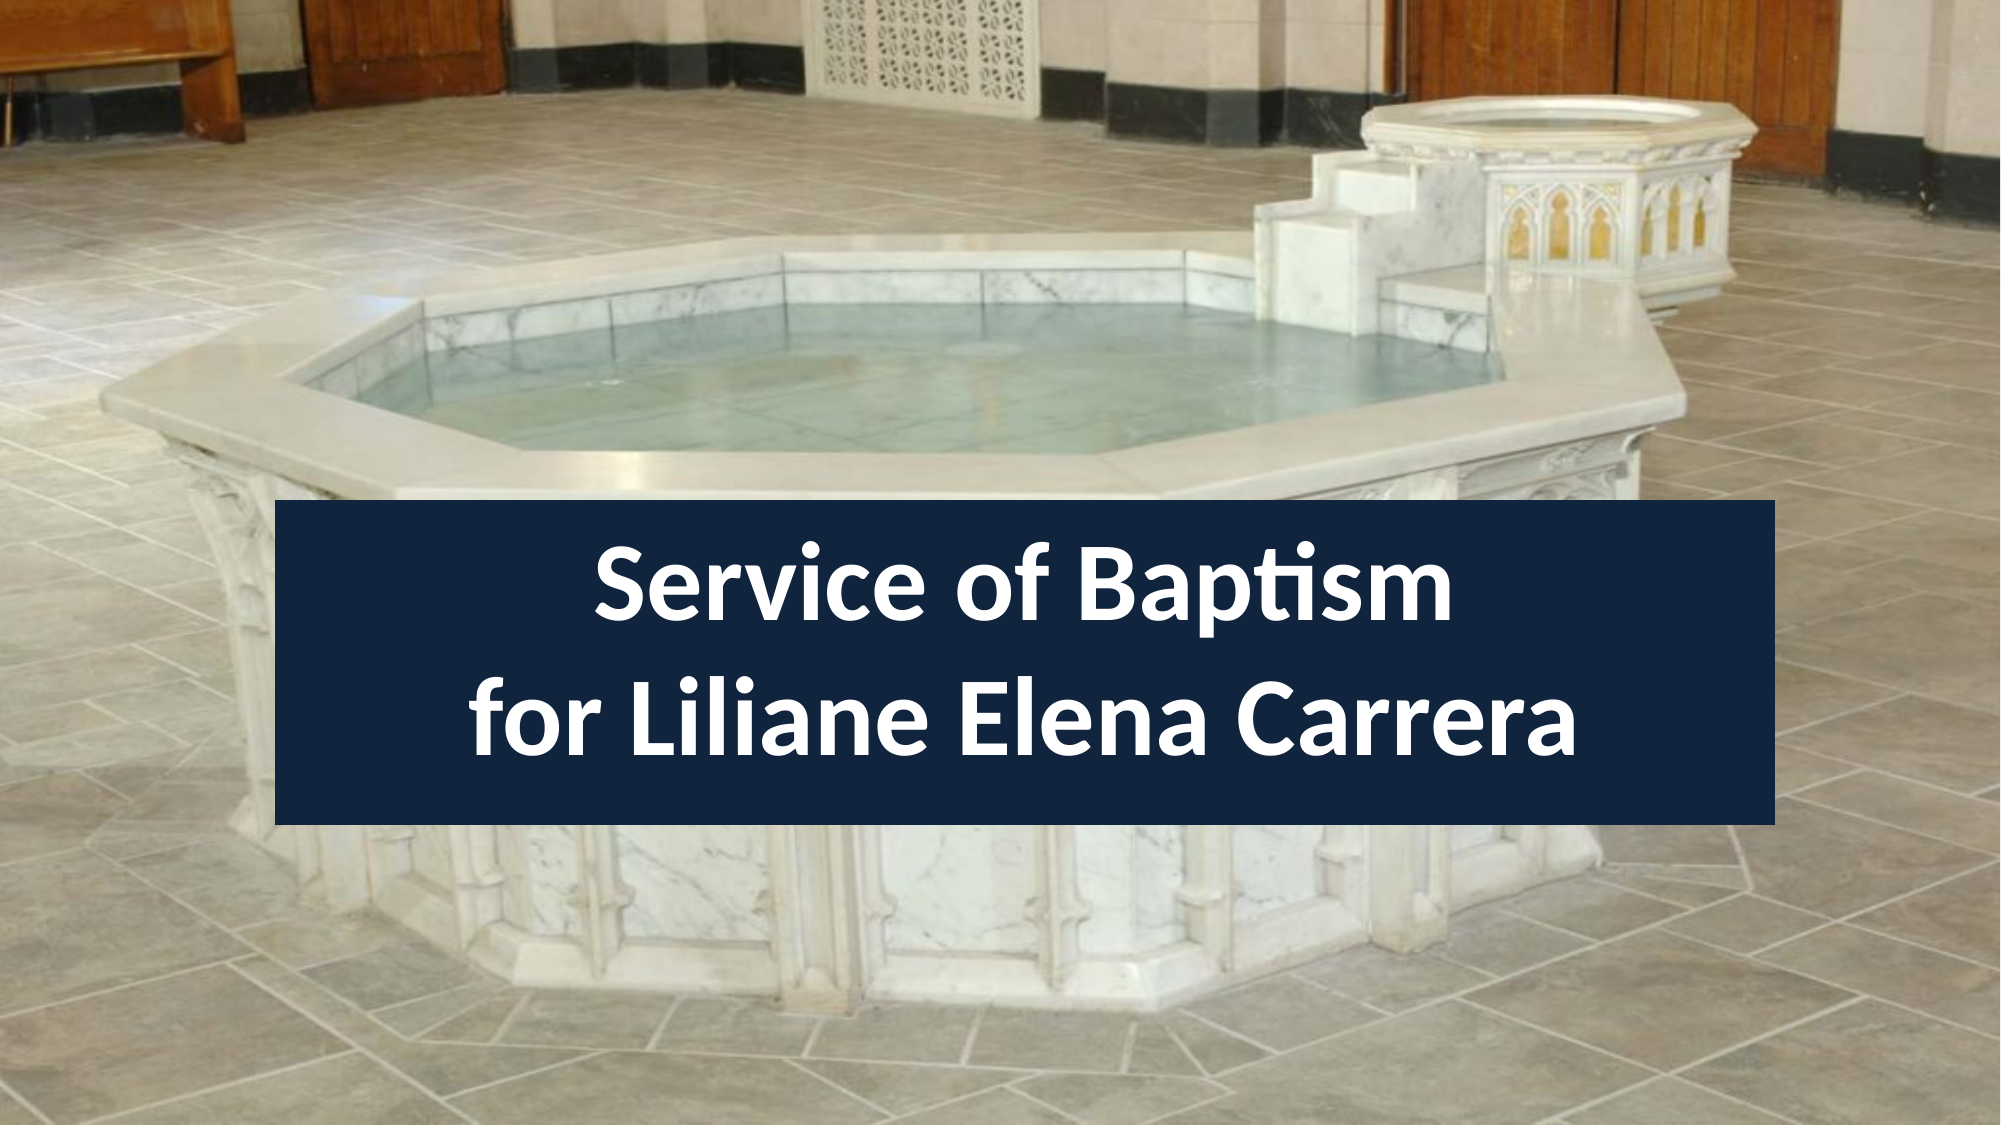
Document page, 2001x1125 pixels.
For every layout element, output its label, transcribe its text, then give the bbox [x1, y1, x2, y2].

subtitle Service of Baptism for Liliane Elena Carrera [275, 500, 1775, 825]
picture [0, 0, 2001, 1125]
